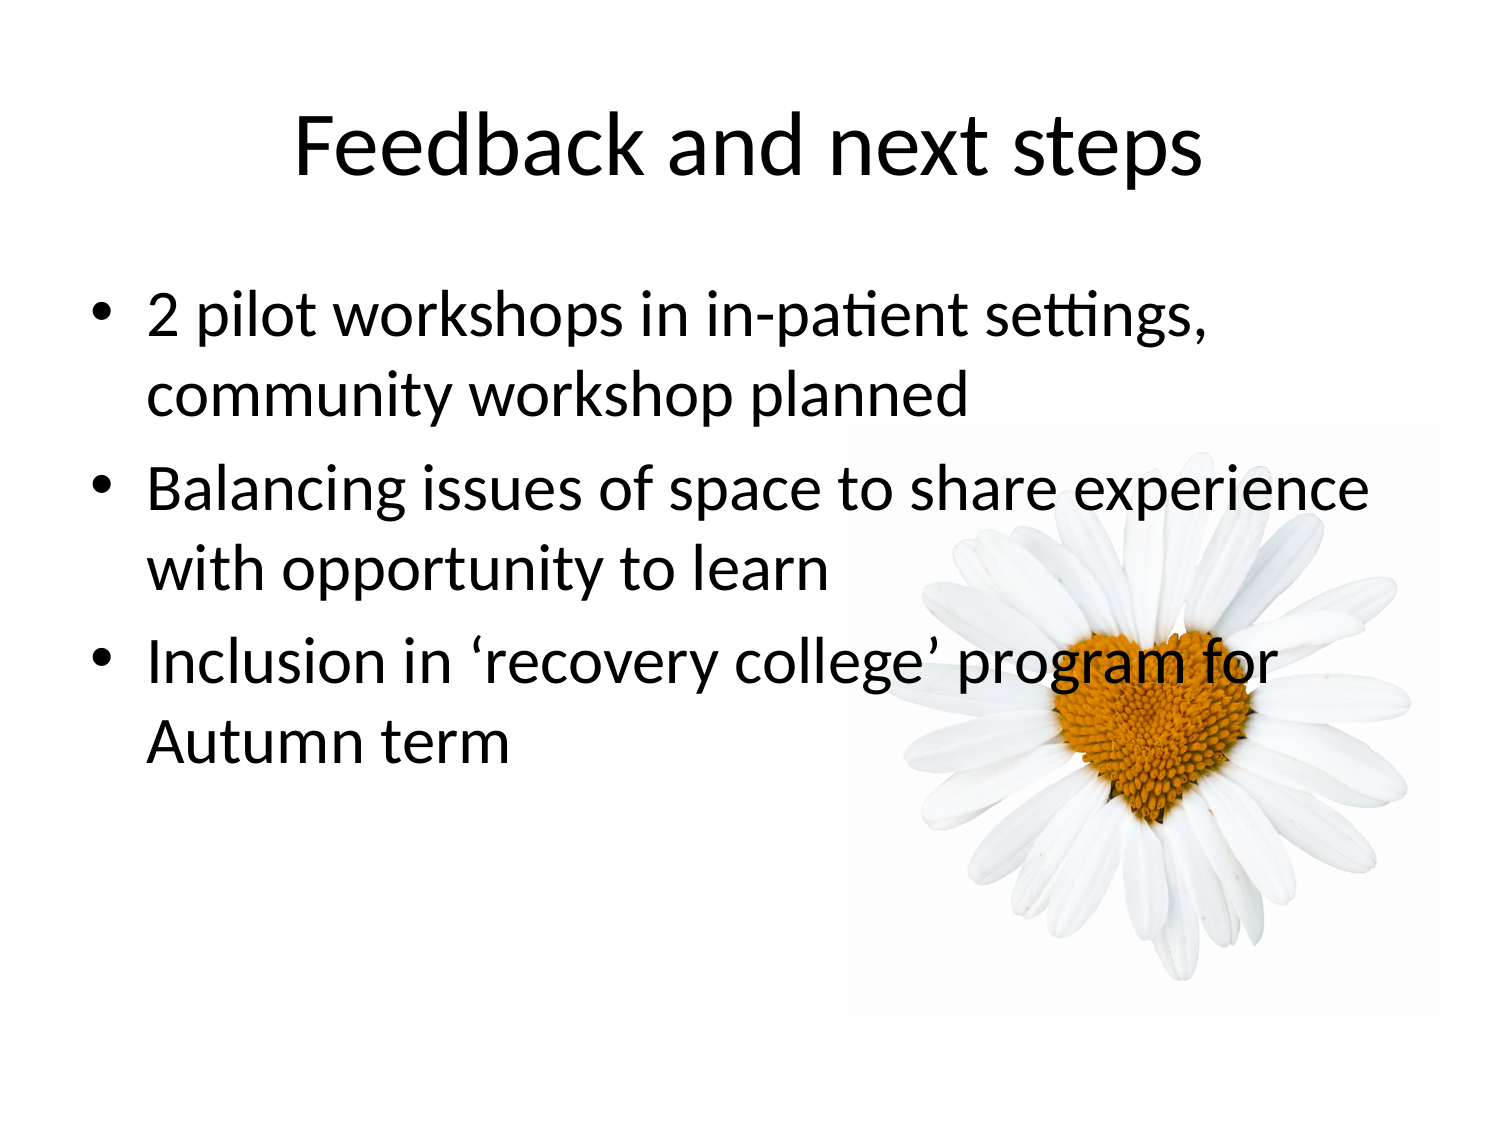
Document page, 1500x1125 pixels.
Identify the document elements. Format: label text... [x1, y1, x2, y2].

title Feedback and next steps [75, 45, 1425, 233]
picture [849, 424, 1441, 1016]
list 2 pilot workshops in in-patient settings, community workshop planned Balancing issues of space to share experience with opportunity to learn Inclusion in ‘recovery college’ program for Autumn term [75, 262, 1425, 1005]
